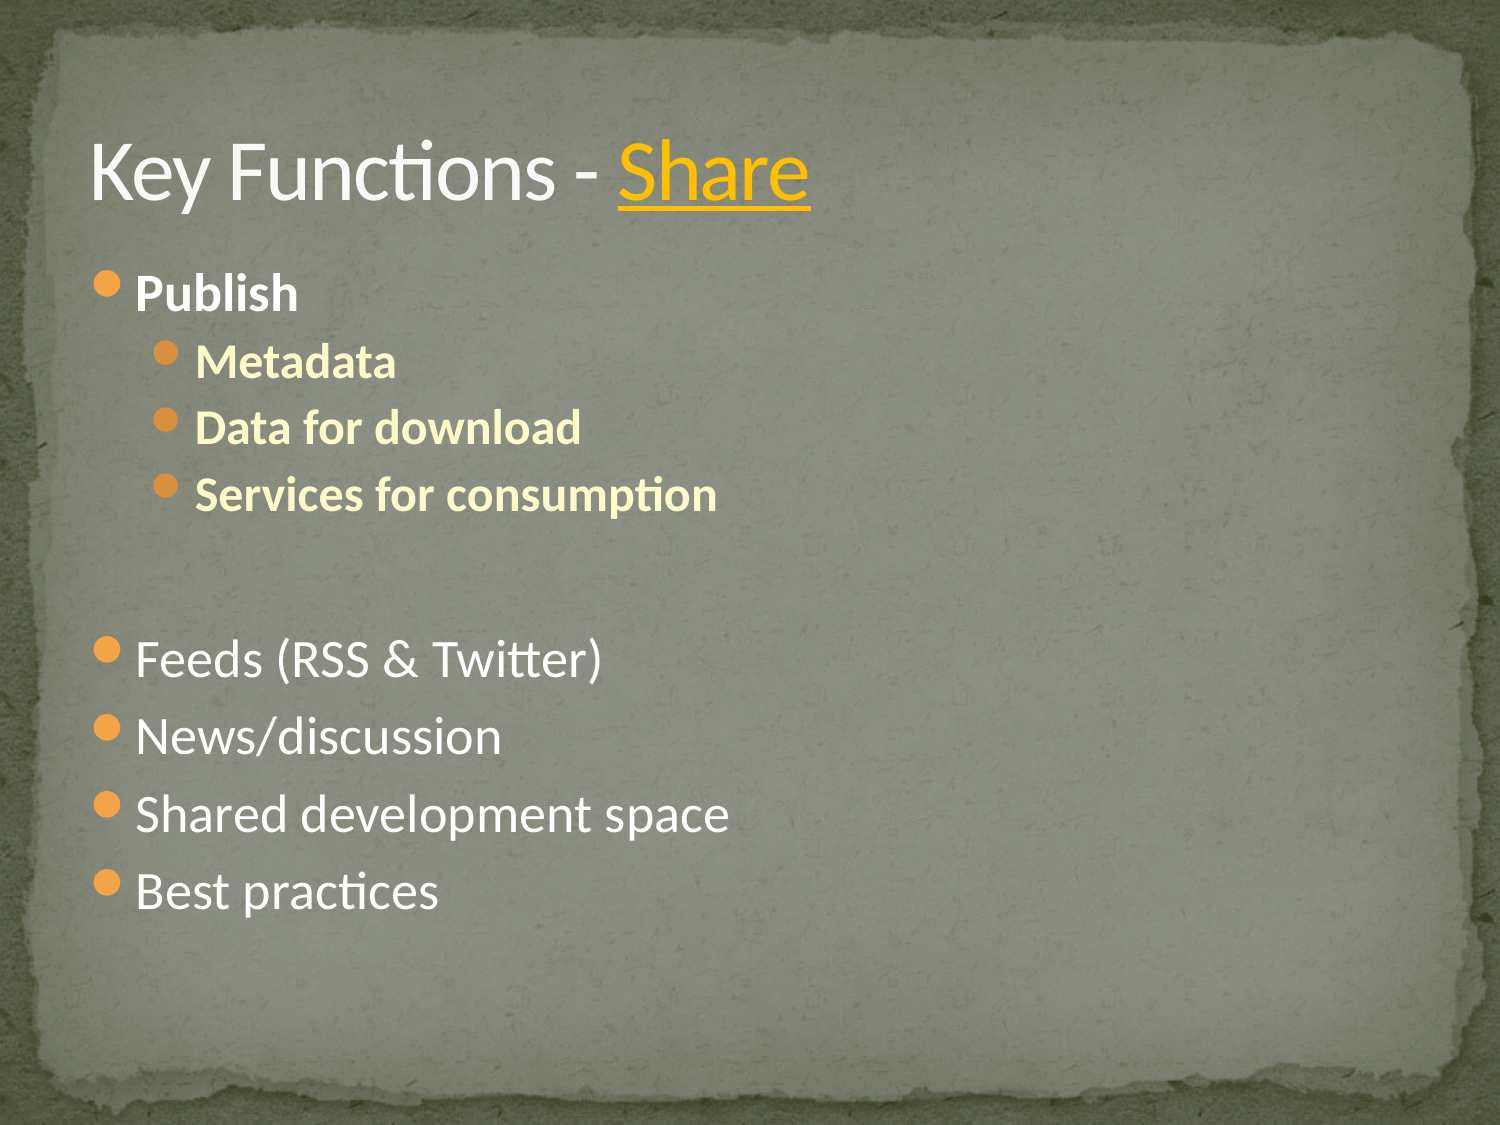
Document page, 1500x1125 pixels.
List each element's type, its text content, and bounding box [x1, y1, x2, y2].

list Publish Metadata Data for download Services for consumption Feeds (RSS & Twitter) News/discussion Shared development space Best practices [75, 249, 1425, 1000]
title Key Functions - Share [74, 24, 1425, 225]
